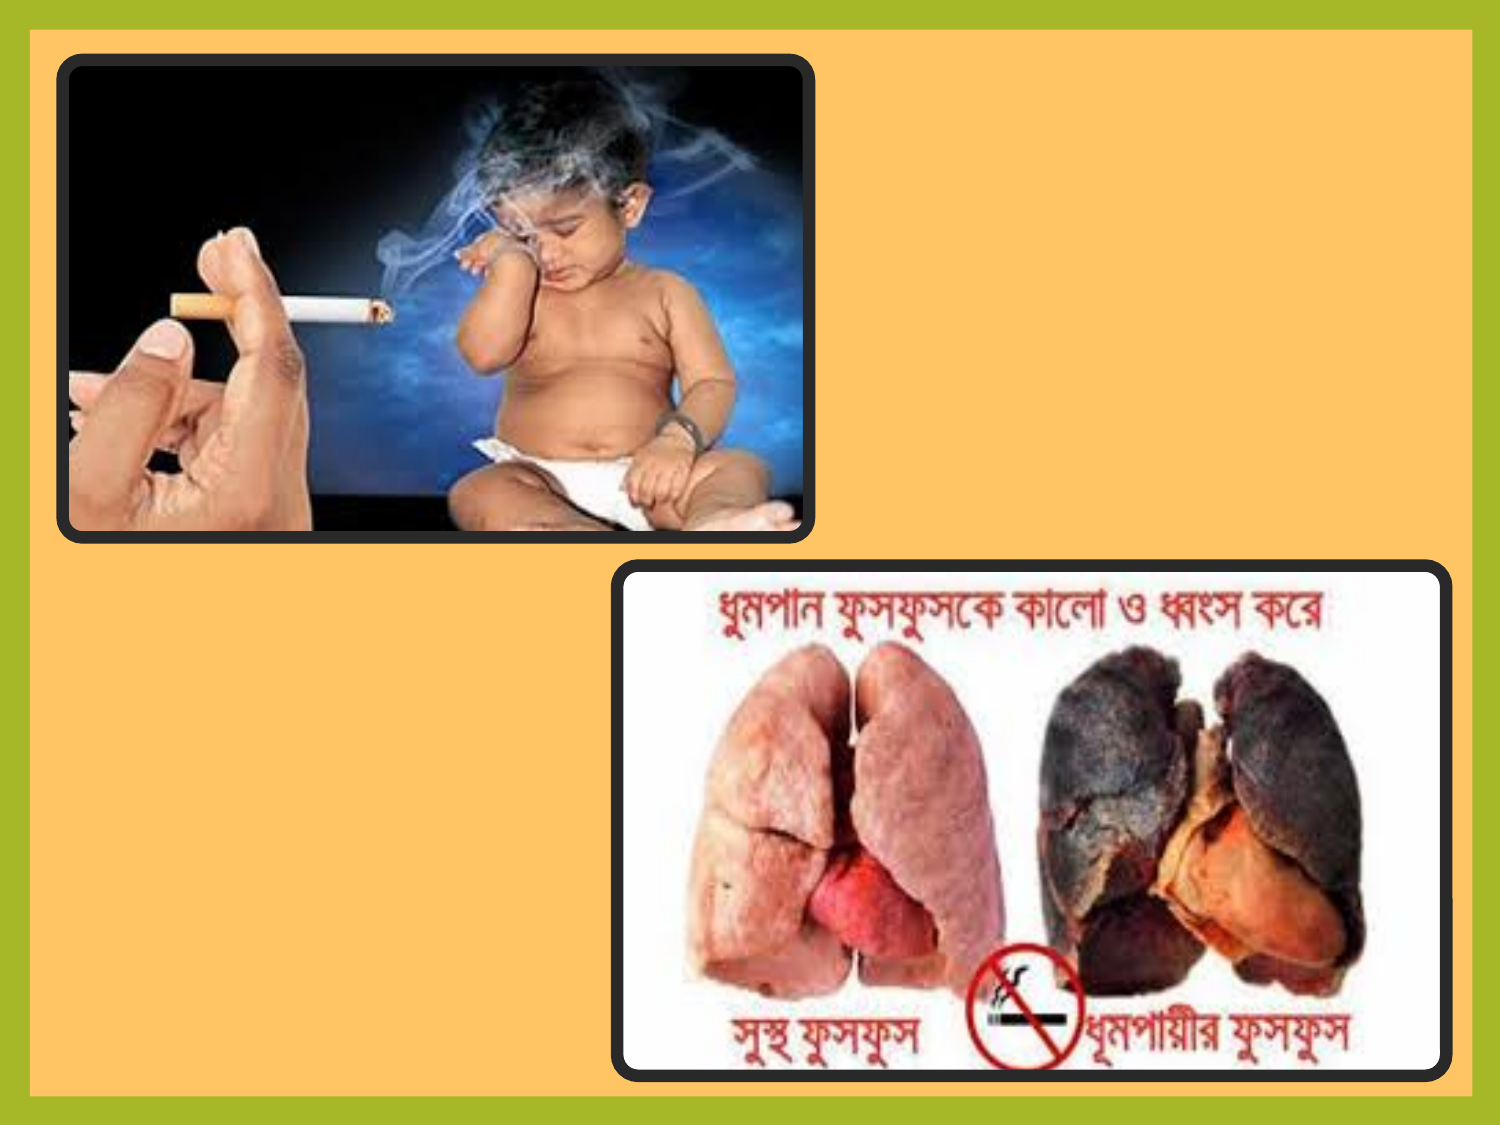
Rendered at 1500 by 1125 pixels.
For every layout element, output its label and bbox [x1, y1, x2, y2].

picture [616, 565, 1447, 1077]
picture [62, 59, 810, 538]
